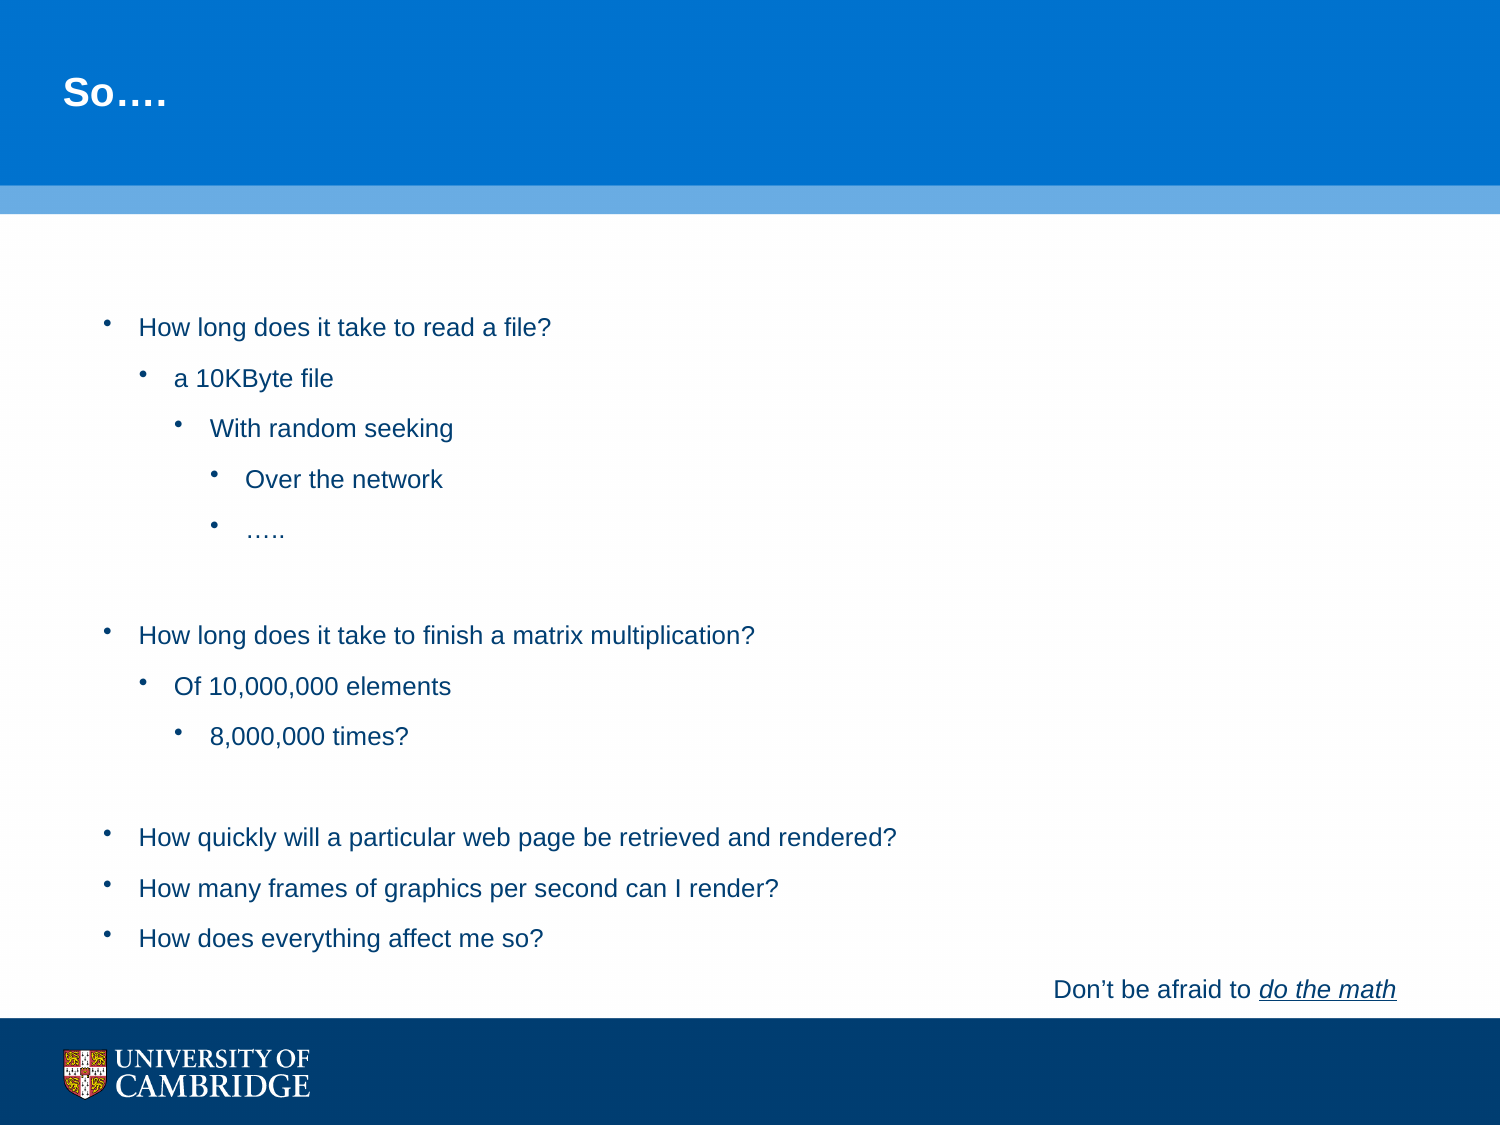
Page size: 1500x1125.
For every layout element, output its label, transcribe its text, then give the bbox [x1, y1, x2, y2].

list How long does it take to read a file? a 10KByte file With random seeking Over the network ….. How long does it take to finish a matrix multiplication? Of 10,000,000 elements 8,000,000 times? How quickly will a particular web page be retrieved and rendered? How many frames of graphics per second can I render? How does everything affect me so? Don’t be afraid to do the math [103, 310, 1397, 1008]
title So…. [63, 65, 1437, 135]
picture [0, 0, 1500, 1125]
